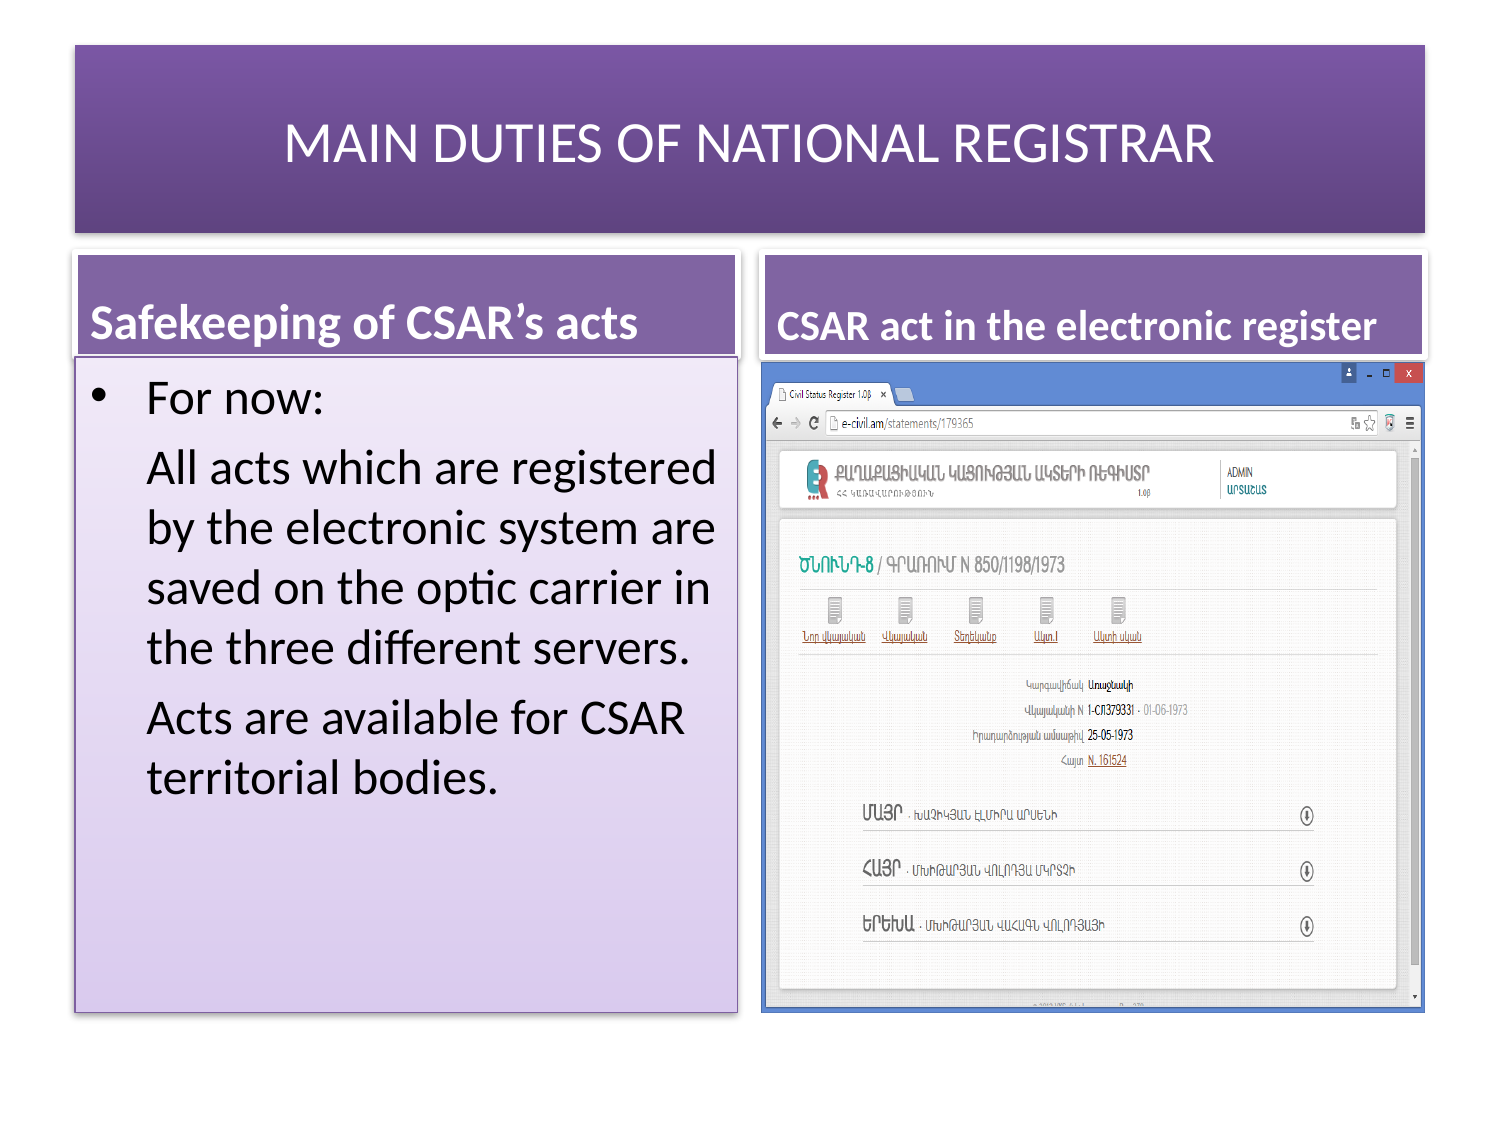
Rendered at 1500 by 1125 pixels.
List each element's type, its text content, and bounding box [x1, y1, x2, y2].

list CSAR act in the electronic register [759, 249, 1428, 360]
list For now: All acts which are registered by the electronic system are saved on the optic carrier in the three different servers. Acts are available for CSAR territorial bodies. [74, 356, 738, 1013]
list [761, 362, 1426, 1013]
title MAIN DUTIES OF NATIONAL REGISTRAR [75, 45, 1425, 233]
list Safekeeping of CSAR’s acts [72, 249, 741, 358]
